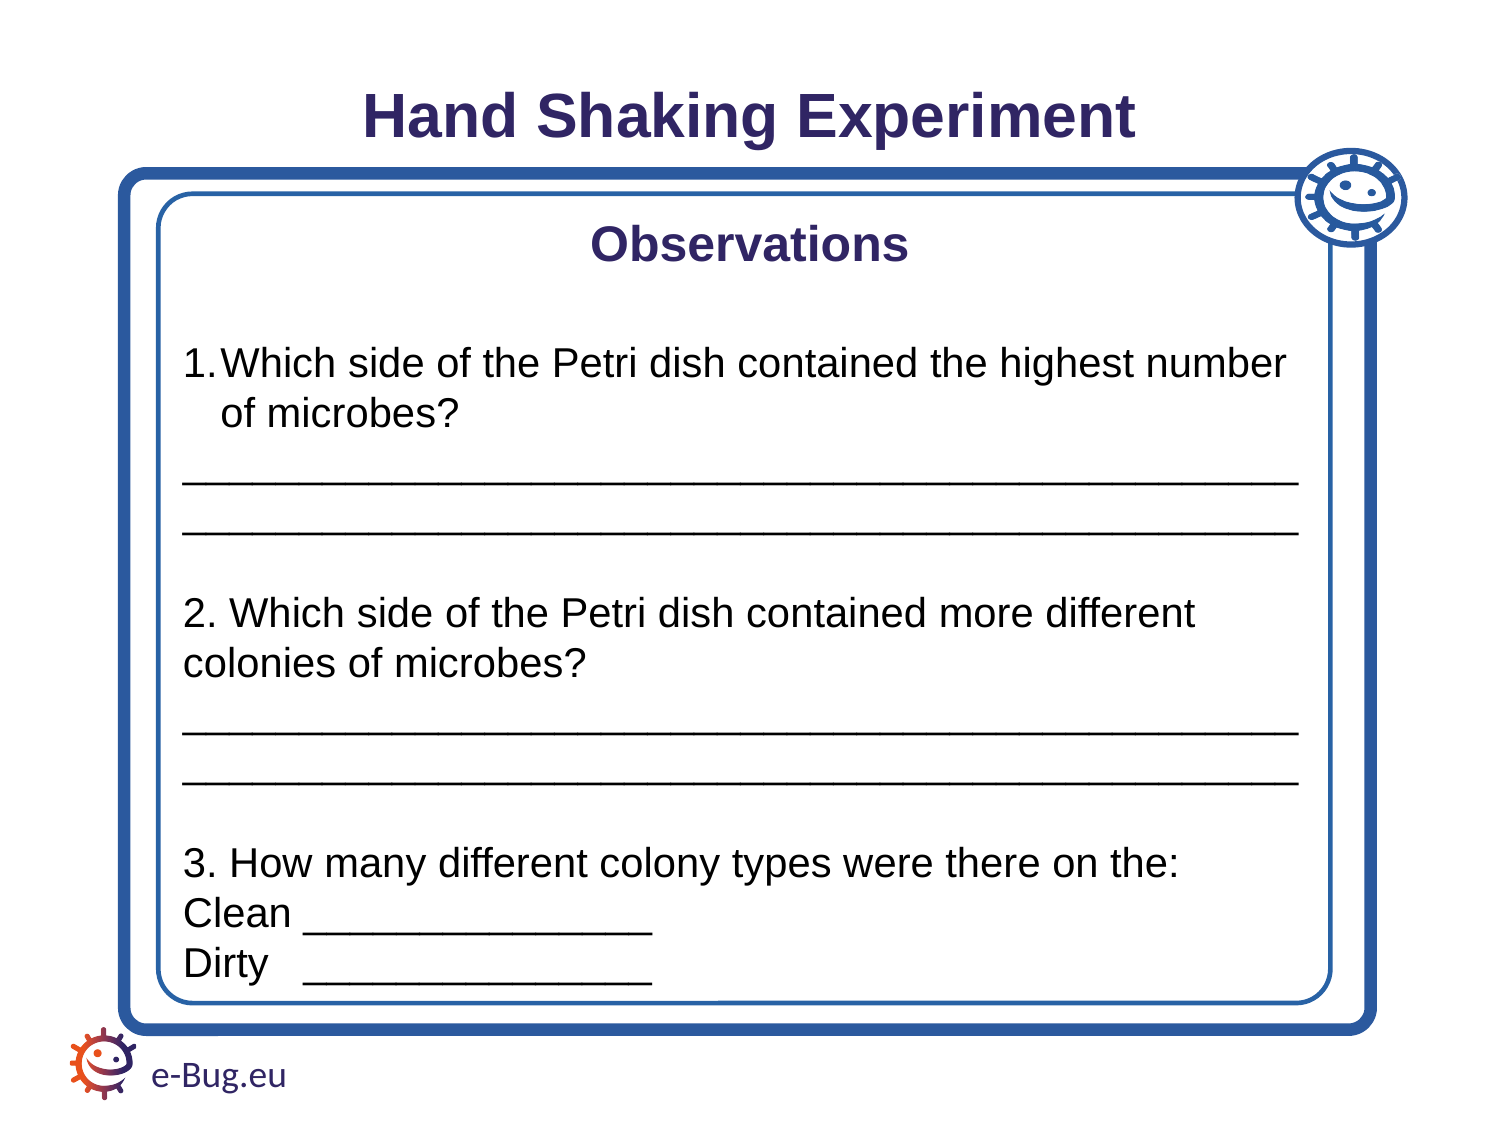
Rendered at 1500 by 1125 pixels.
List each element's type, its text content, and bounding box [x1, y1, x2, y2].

title Hand Shaking Experiment Observations [103, 21, 1397, 334]
text_box [1297, 174, 1305, 222]
text_box [1330, 241, 1372, 245]
picture [1305, 154, 1401, 241]
picture [69, 1027, 137, 1103]
footer e-Bug.eu [136, 1042, 643, 1103]
text_box [1401, 181, 1405, 215]
text_box [1332, 150, 1370, 154]
text_box [124, 173, 1371, 1030]
